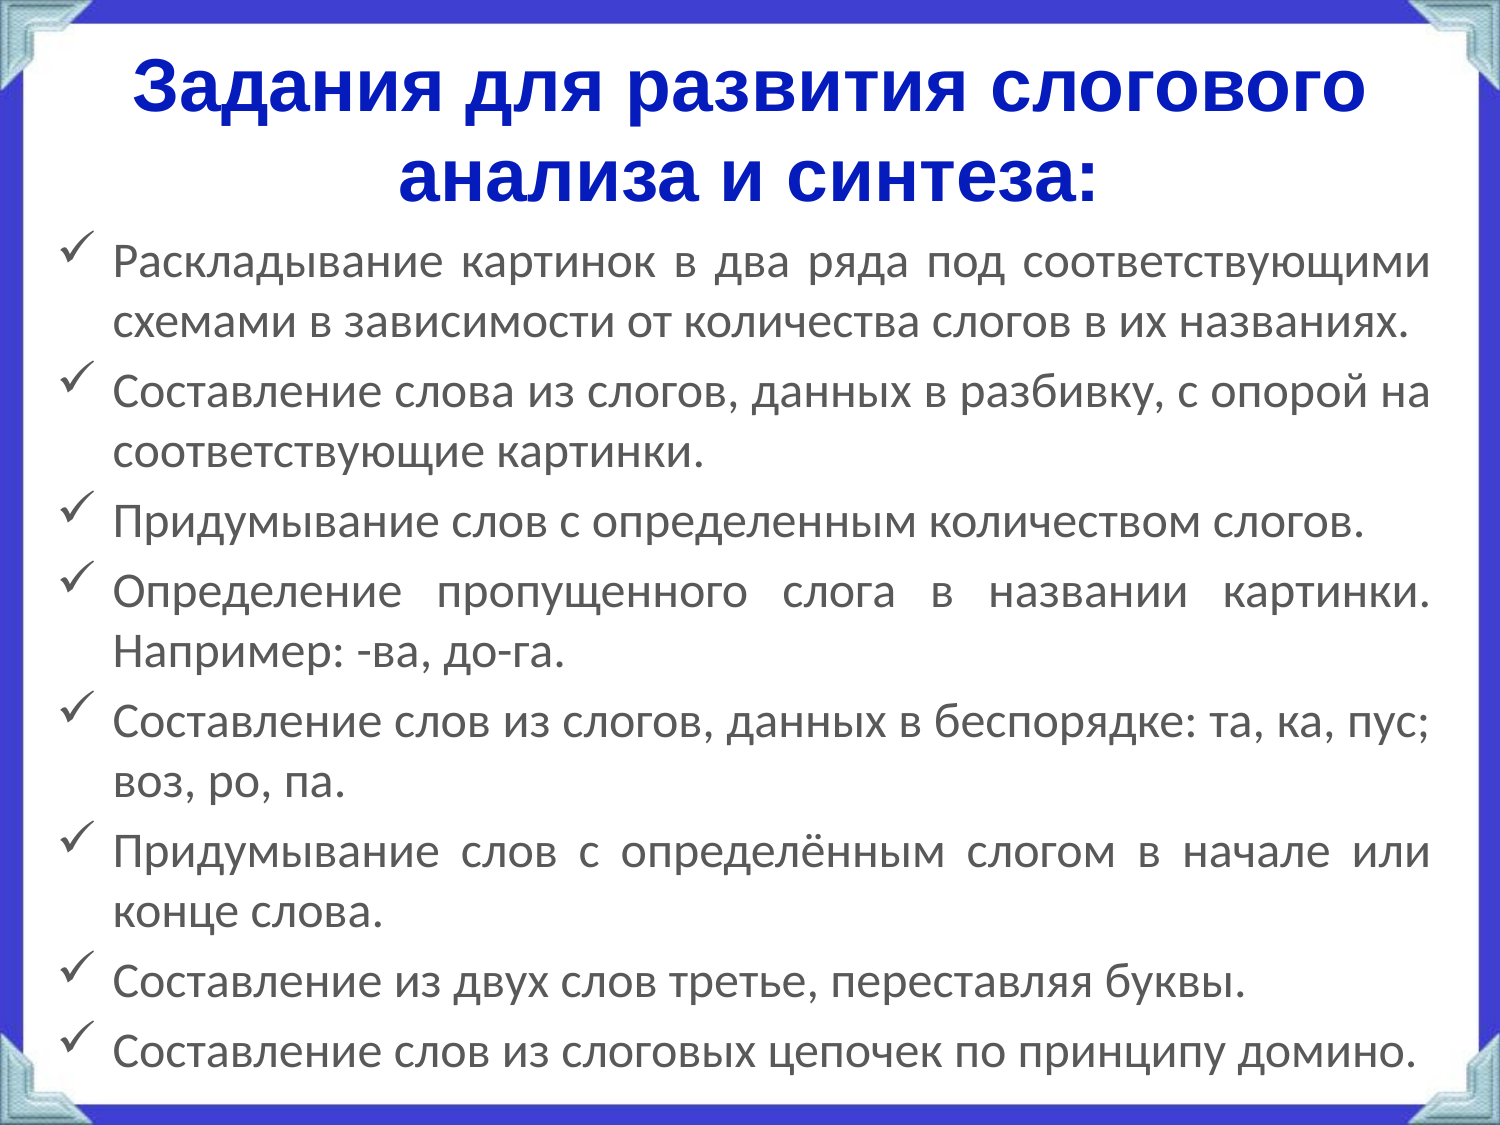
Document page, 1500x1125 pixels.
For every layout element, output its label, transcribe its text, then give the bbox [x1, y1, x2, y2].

list Раскладывание картинок в два ряда под соответствующими схемами в зависимости от количества слогов в их названиях. Составление слова из слогов, данных в разбивку, с опорой на соответствующие картинки. Придумывание слов с определенным количеством слогов. Определение пропущенного слога в названии картинки. Например: -ва, до-га. Составление слов из слогов, данных в беспорядке: та, ка, пус; воз, ро, па. Придумывание слов с определённым слогом в начале или конце слова. Составление из двух слов третье, переставляя буквы. Составление слов из слоговых цепочек по принципу домино. [41, 219, 1447, 1094]
picture [0, 0, 1500, 1125]
title Задания для развития слогового анализа и синтеза: [75, 32, 1425, 219]
